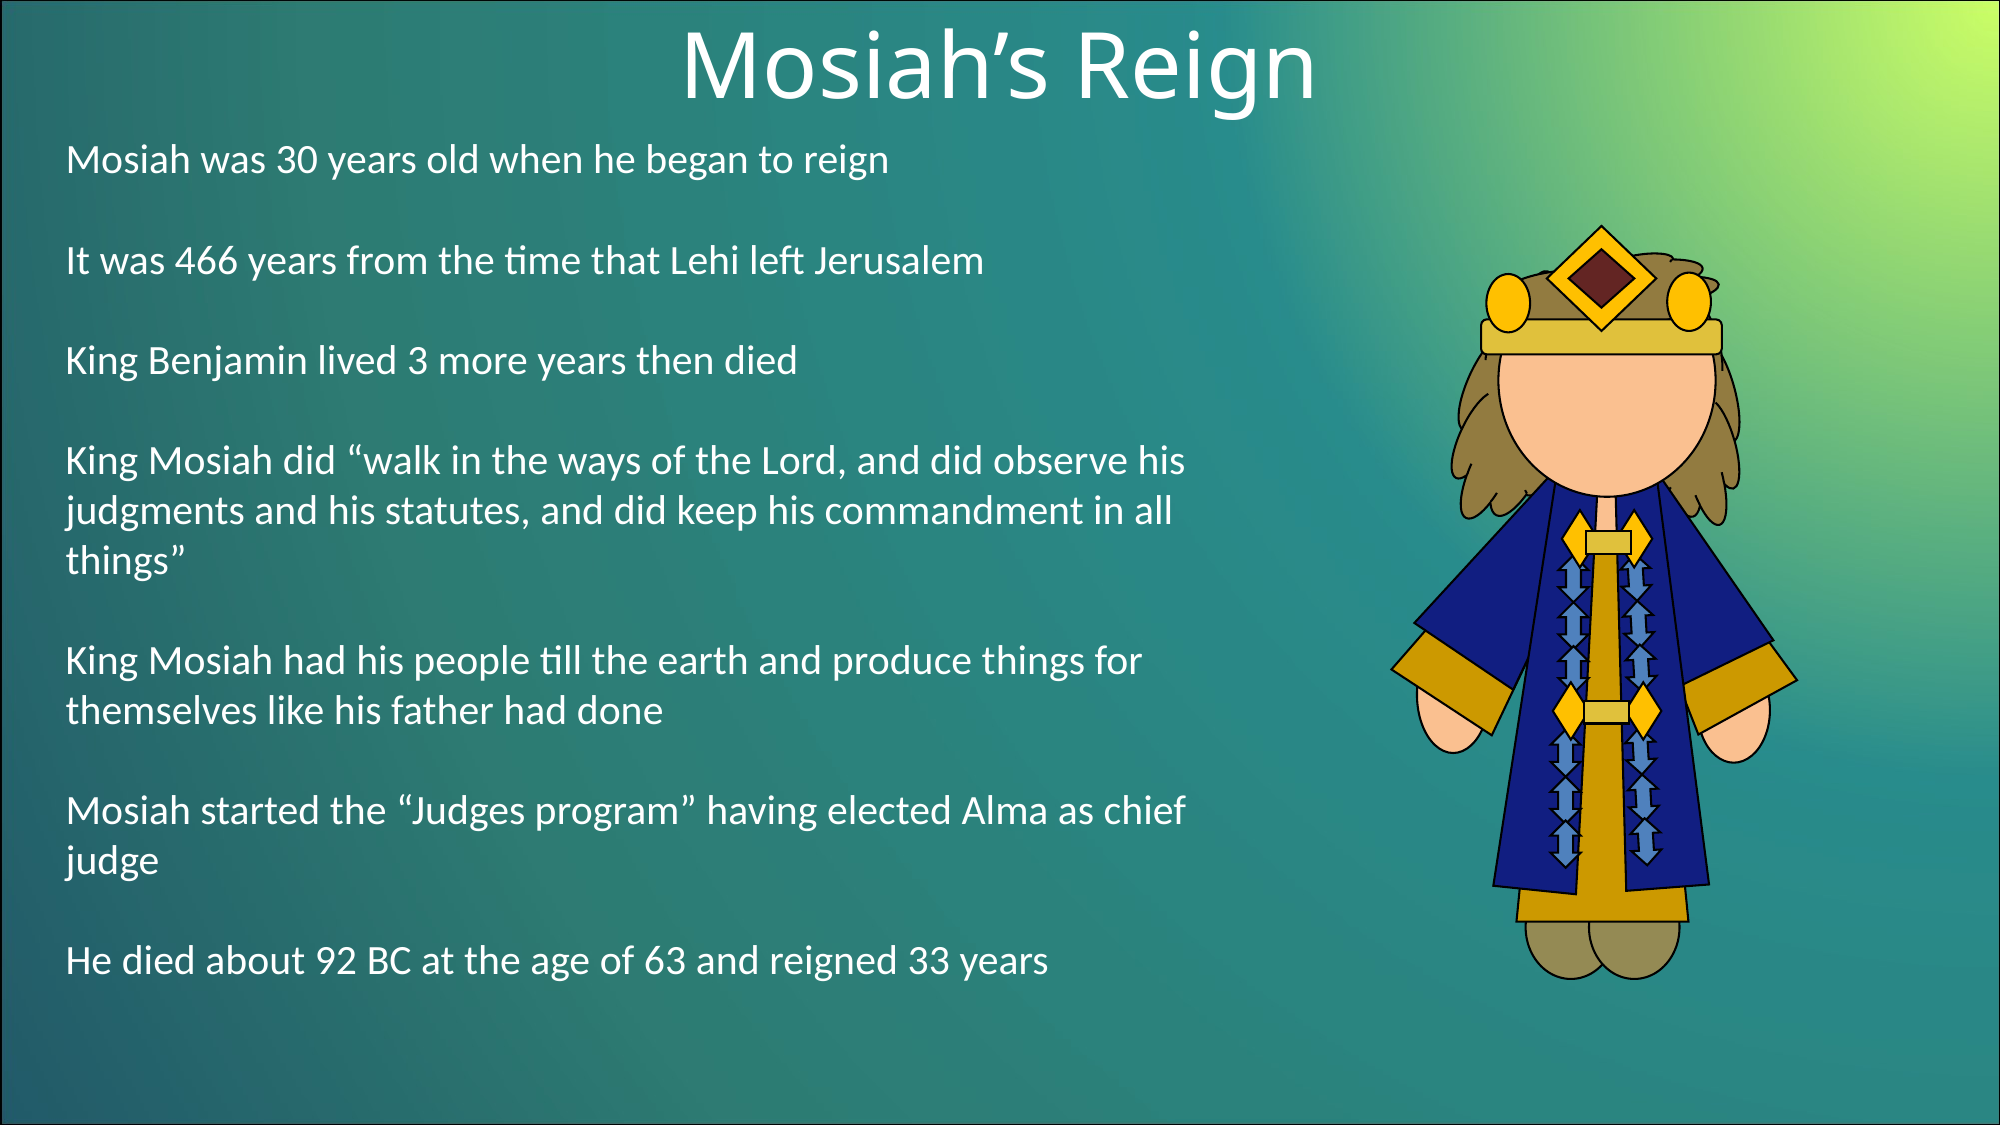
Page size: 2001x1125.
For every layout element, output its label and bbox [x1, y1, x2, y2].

picture [0, 0, 2000, 1125]
text_box [1416, 225, 1770, 979]
